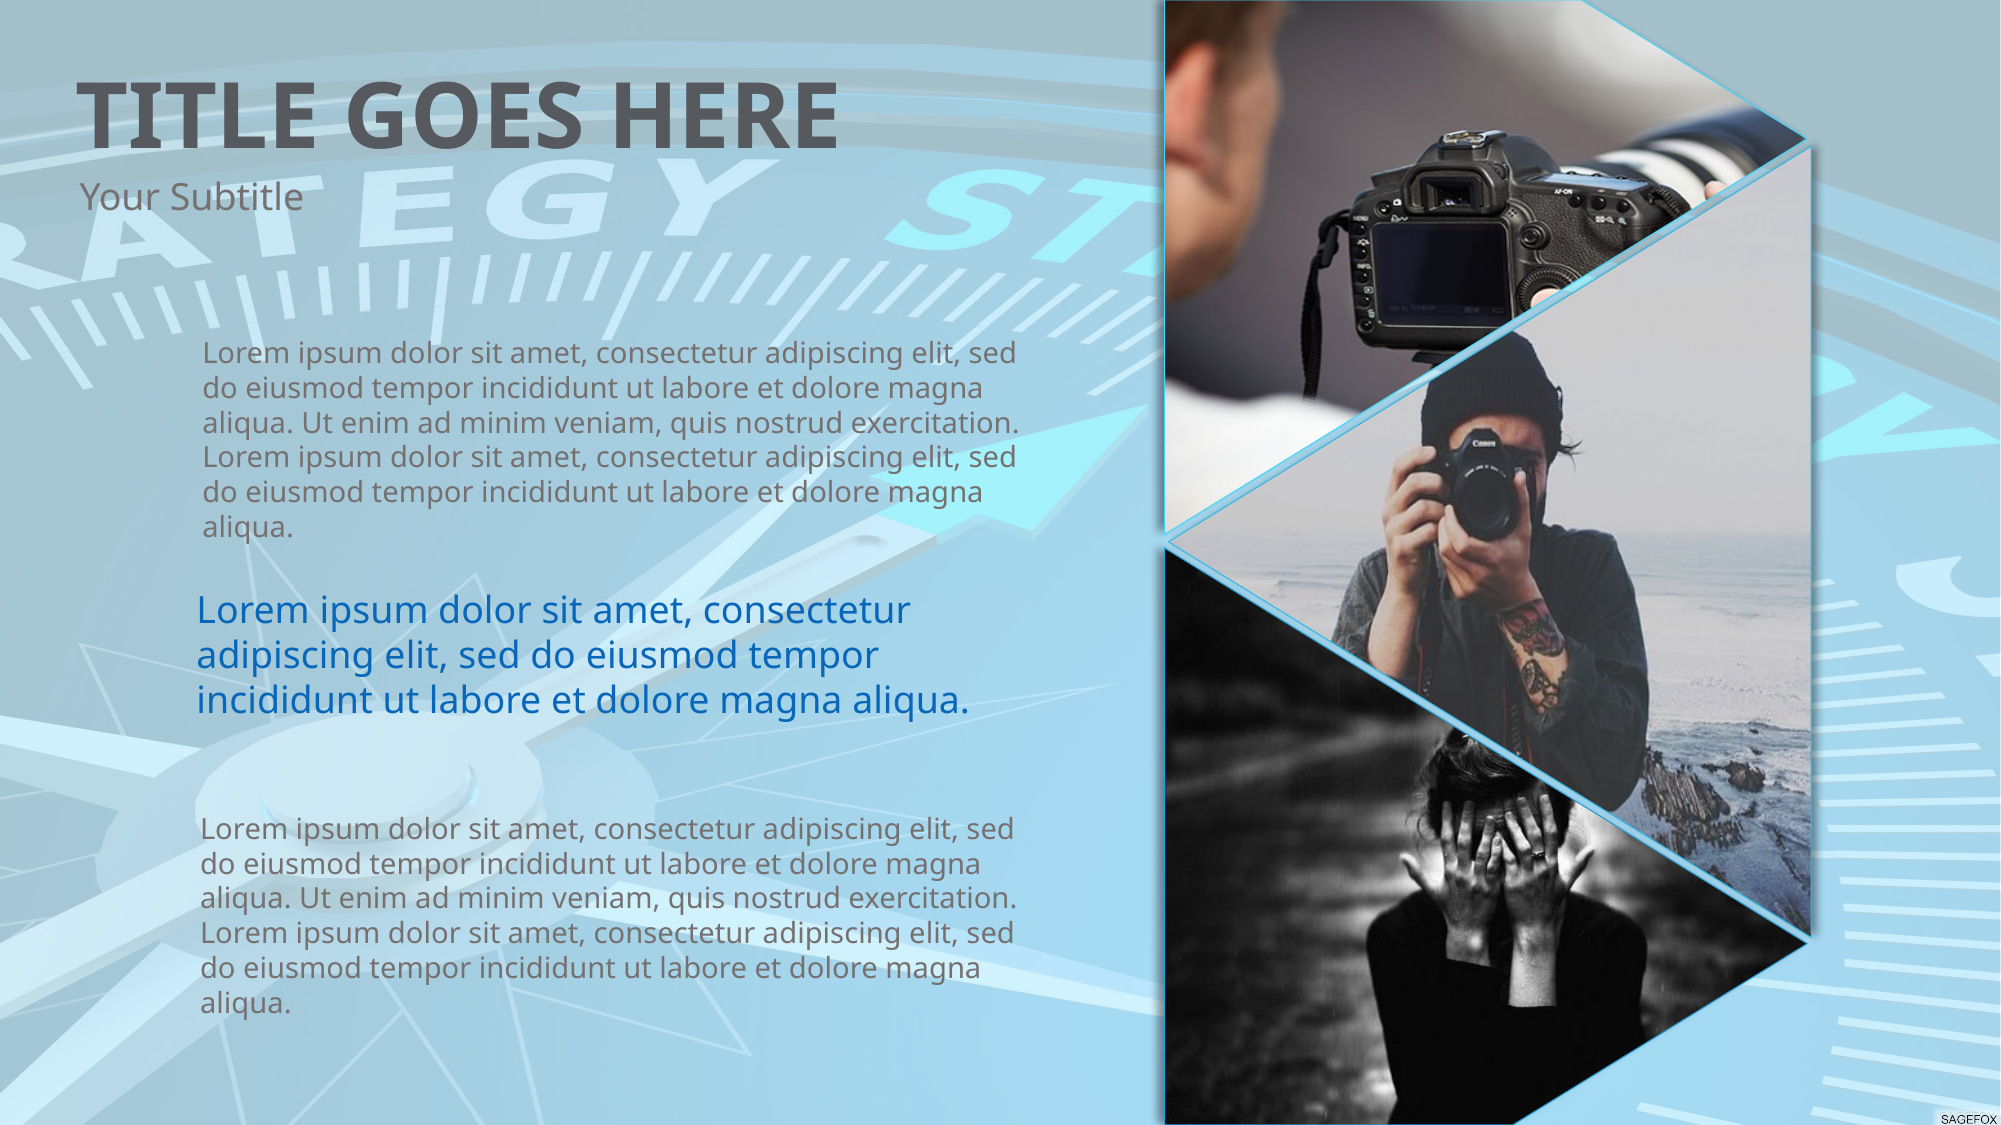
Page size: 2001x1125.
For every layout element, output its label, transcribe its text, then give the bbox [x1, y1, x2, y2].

text_box [1166, 144, 1813, 940]
picture [1938, 1114, 1999, 1125]
text_box [1163, 0, 1810, 537]
text_box [1163, 546, 1810, 1125]
text_box Lorem ipsum dolor sit amet, consectetur adipiscing elit, sed do eiusmod tempor incididunt ut labore et dolore magna aliqua. Ut enim ad minim veniam, quis nostrud exercitation. Lorem ipsum dolor sit amet, consectetur adipiscing elit, sed do eiusmod tempor incididunt ut labore et dolore magna aliqua. [187, 326, 1053, 552]
text_box Lorem ipsum dolor sit amet, consectetur adipiscing elit, sed do eiusmod tempor incididunt ut labore et dolore magna aliqua. Ut enim ad minim veniam, quis nostrud exercitation. Lorem ipsum dolor sit amet, consectetur adipiscing elit, sed do eiusmod tempor incididunt ut labore et dolore magna aliqua. [185, 802, 1050, 1028]
text_box Lorem ipsum dolor sit amet, consectetur adipiscing elit, sed do eiusmod tempor incididunt ut labore et dolore magna aliqua. [181, 578, 1047, 729]
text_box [60, 49, 1020, 227]
